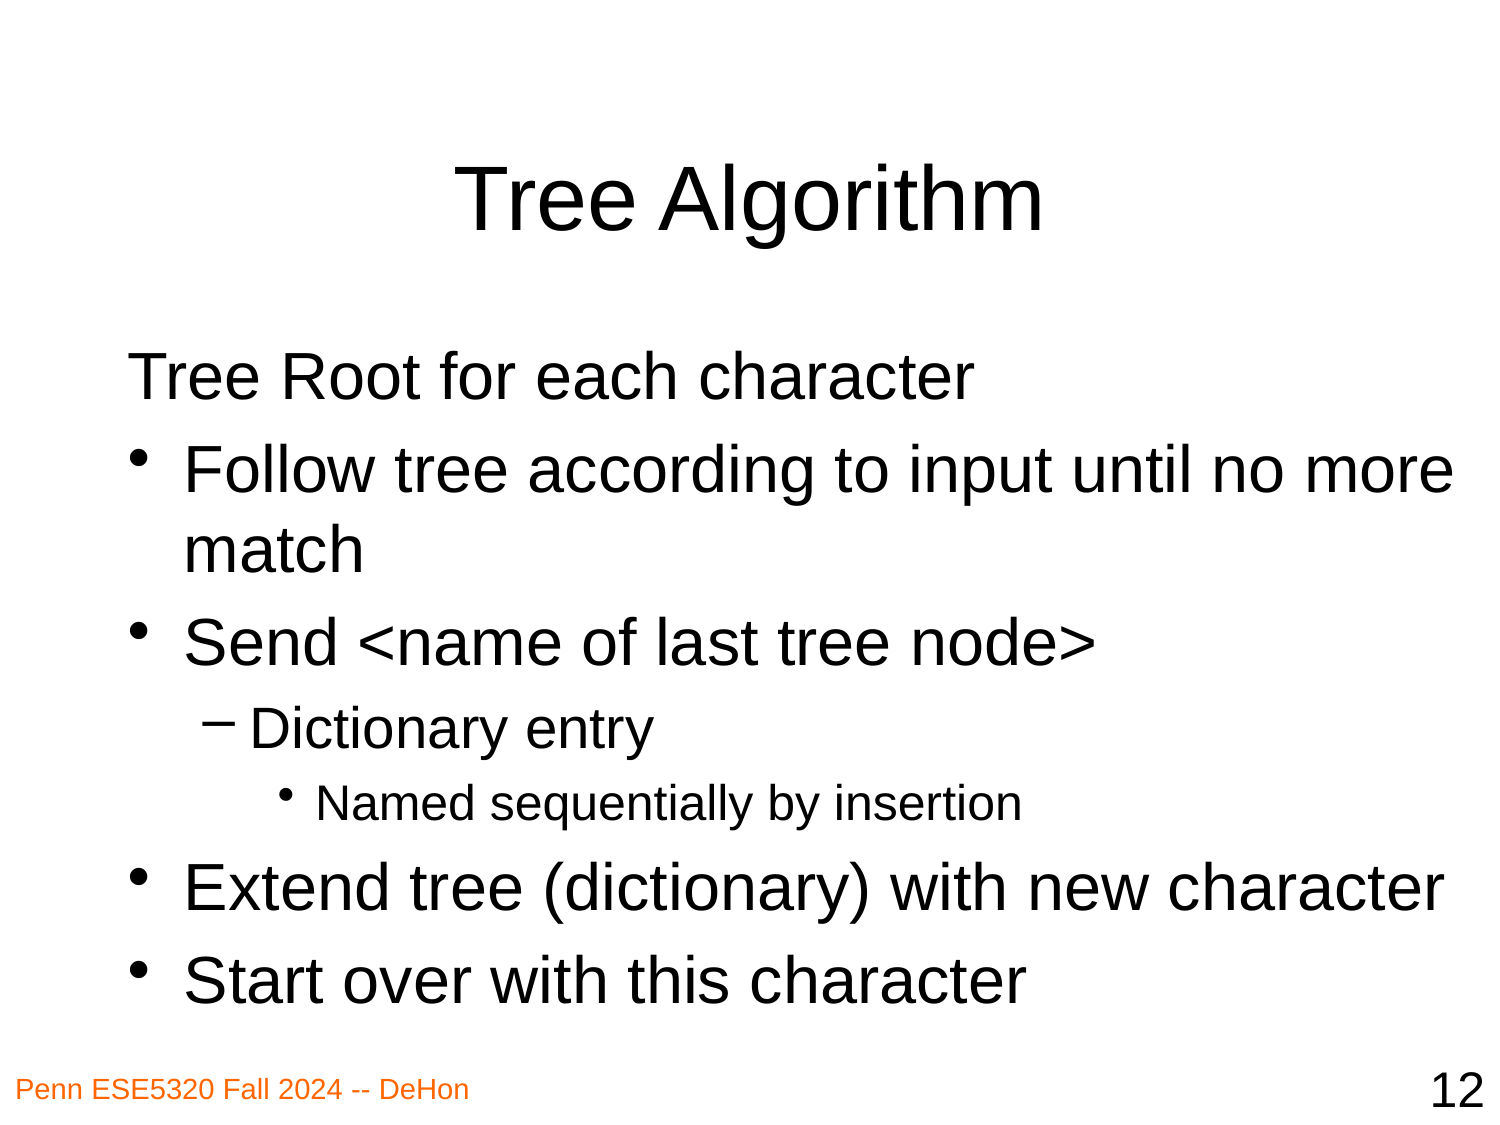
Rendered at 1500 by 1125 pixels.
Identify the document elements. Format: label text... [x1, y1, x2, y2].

title Tree Algorithm [112, 99, 1388, 288]
list Tree Root for each character Follow tree according to input until no more match Send <name of last tree node> Dictionary entry Named sequentially by insertion Extend tree (dictionary) with new character Start over with this character [112, 324, 1488, 1001]
slide_number Penn ESE5320 Fall 2024 -- DeHon [0, 1062, 576, 1125]
slide_number 12 [1187, 1049, 1500, 1125]
